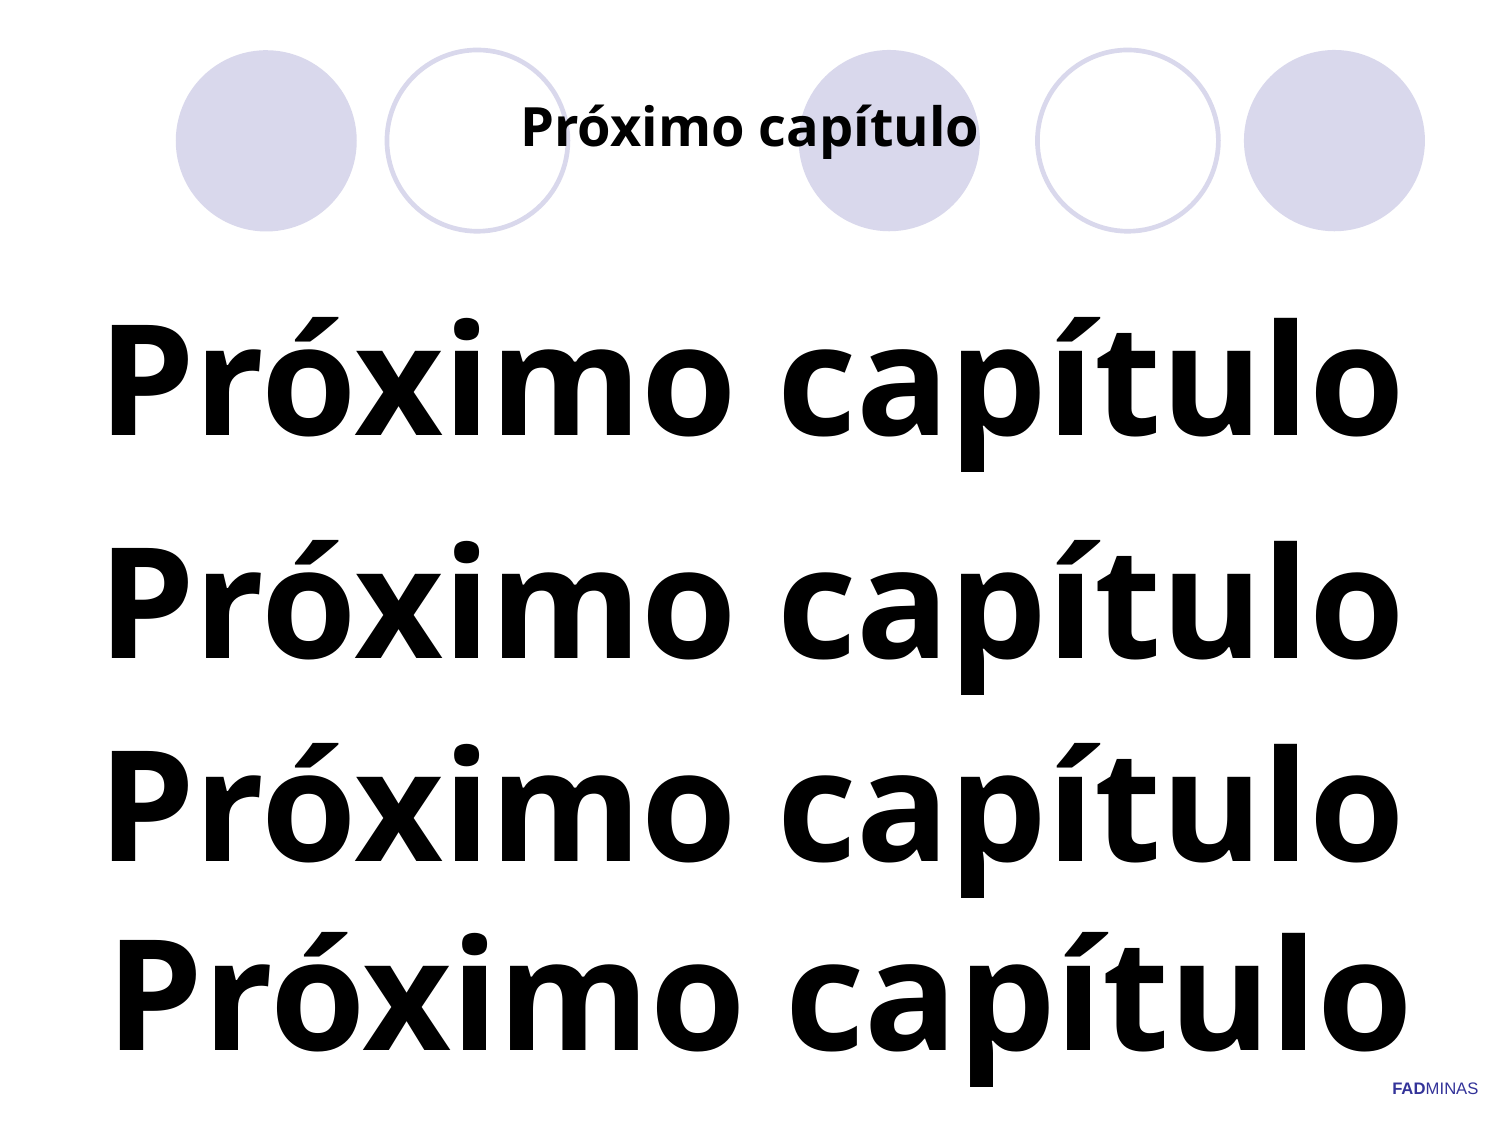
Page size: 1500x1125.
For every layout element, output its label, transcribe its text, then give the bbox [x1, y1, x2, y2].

title Próximo capítulo [75, 31, 1425, 219]
text_box Próximo capítulo [85, 894, 1436, 1083]
text_box FADMINAS [1377, 1070, 1494, 1105]
text_box Próximo capítulo [76, 280, 1427, 468]
text_box Próximo capítulo [76, 503, 1427, 691]
text_box Próximo capítulo [76, 705, 1427, 894]
